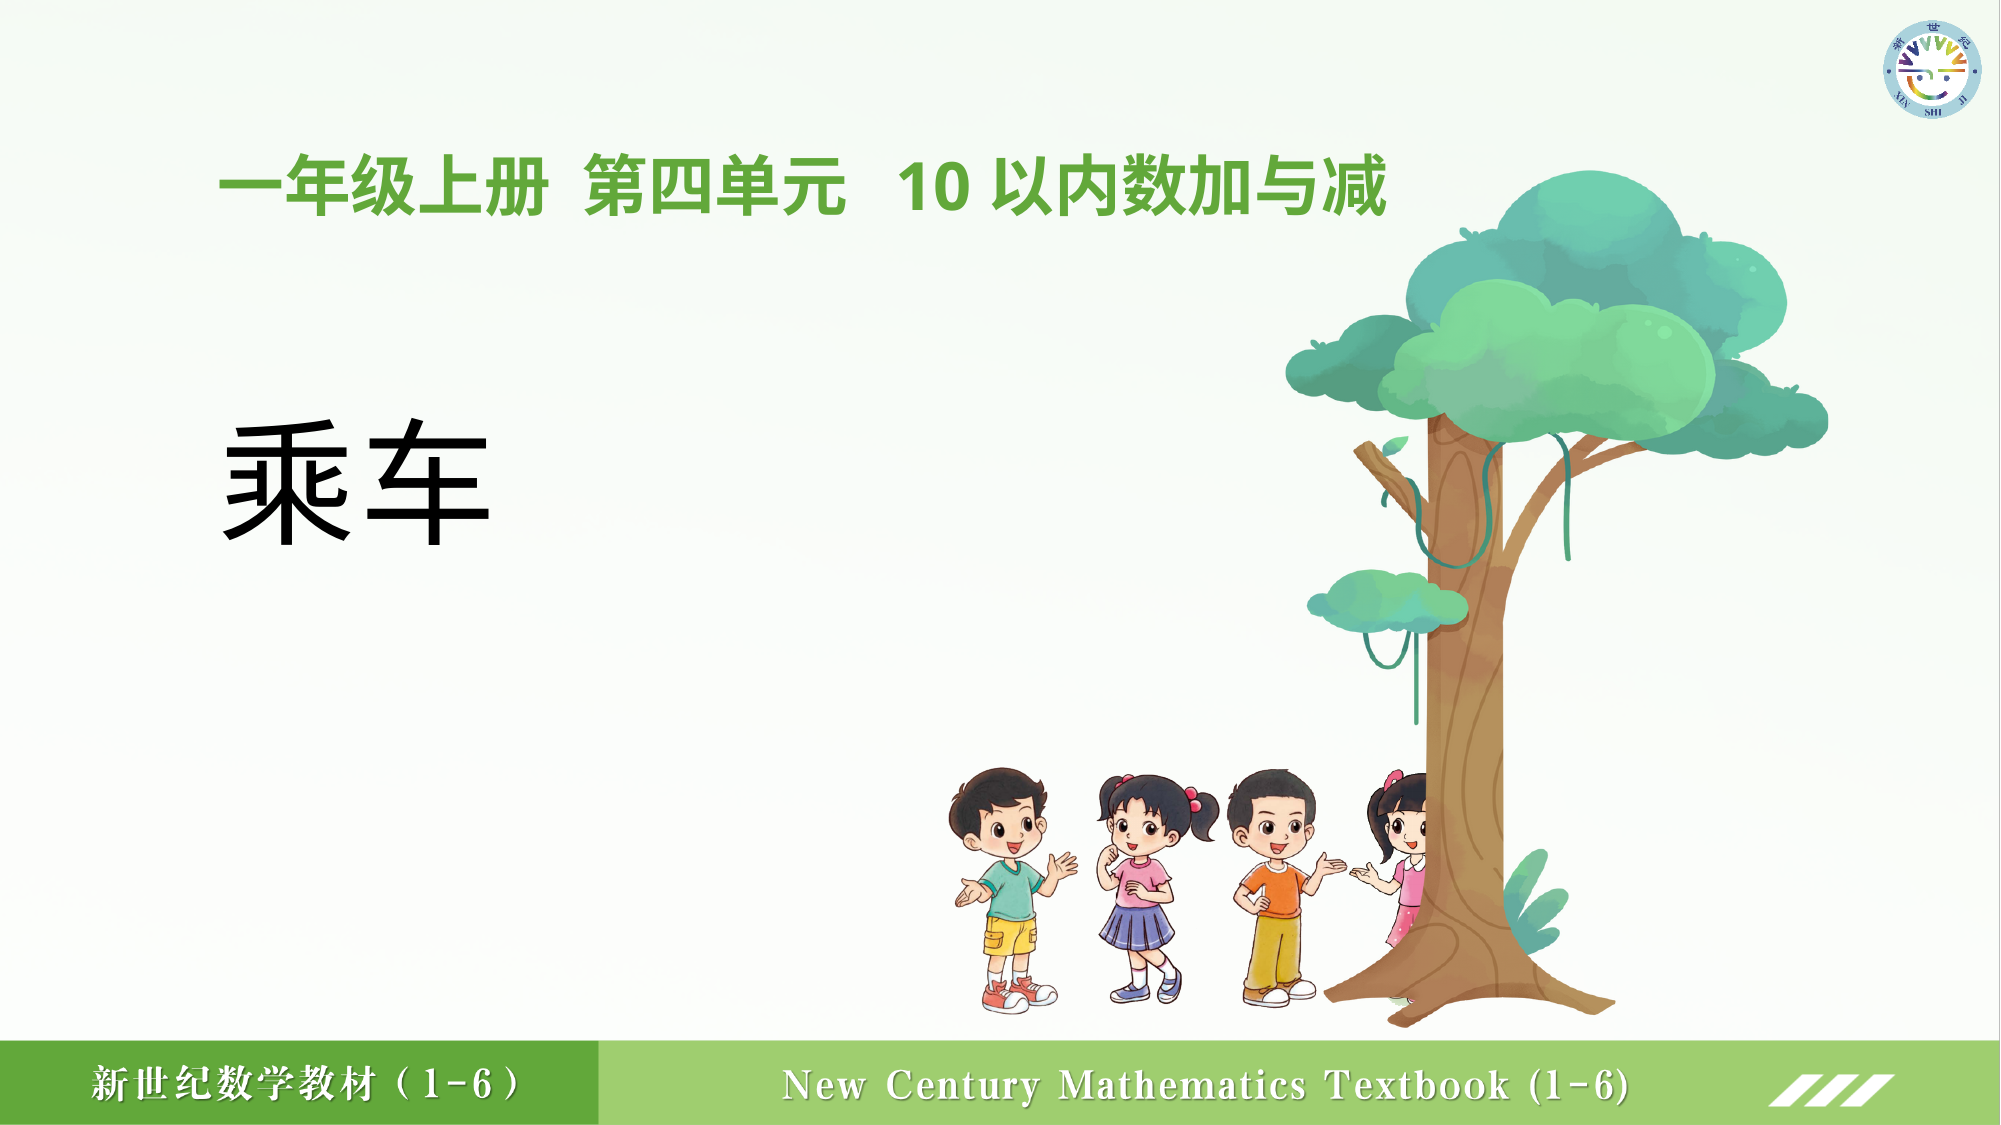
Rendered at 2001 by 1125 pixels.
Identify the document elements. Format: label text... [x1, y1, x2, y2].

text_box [930, 754, 1500, 1015]
text_box [1285, 170, 1829, 1028]
picture [0, 0, 2000, 1125]
text_box 乘车 [203, 389, 1153, 569]
text_box 一年级上册 第四单元 10以内数加与减 [217, 124, 1818, 236]
